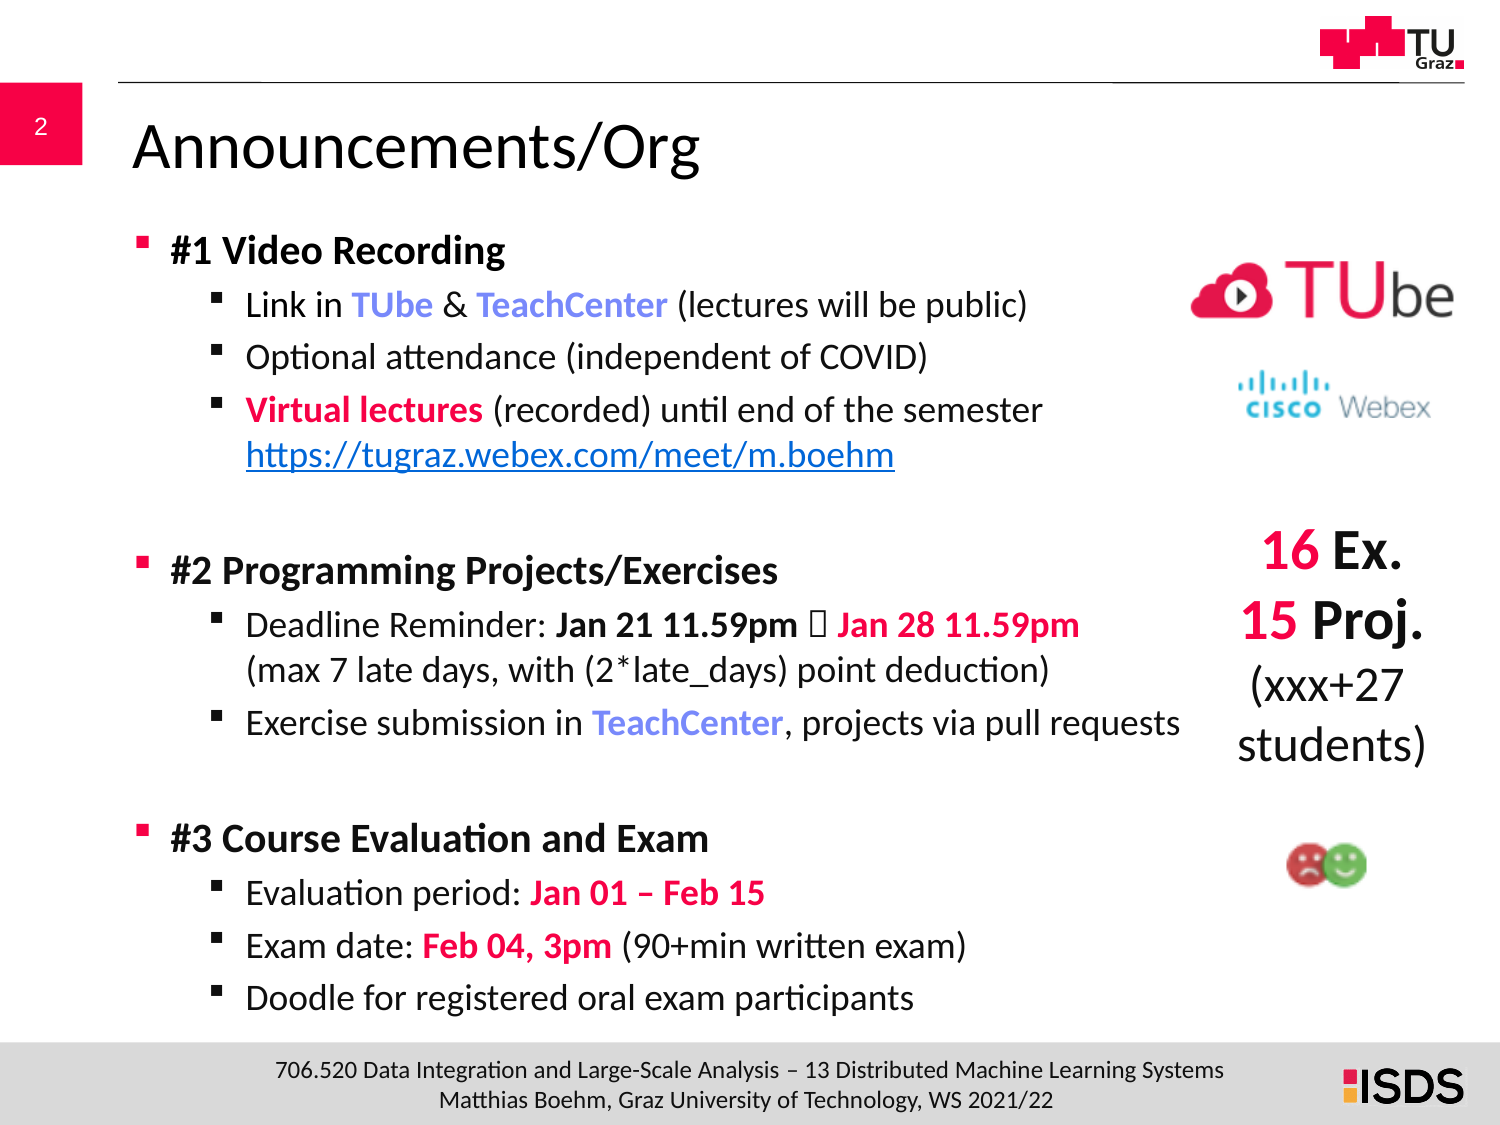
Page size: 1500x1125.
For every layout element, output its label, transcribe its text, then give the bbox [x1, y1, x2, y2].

picture [1339, 1065, 1468, 1107]
picture [1222, 353, 1440, 431]
picture [1273, 831, 1383, 897]
picture [1179, 252, 1463, 336]
title Announcements/Org [118, 94, 1463, 215]
list #1 Video Recording Link in TUbe & TeachCenter (lectures will be public) Optional attendance (independent of COVID) Virtual lectures (recorded) until end of the semester https://tugraz.webex.com/meet/m.boehm #2 Programming Projects/Exercises Deadline Reminder: Jan 21 11.59pm  Jan 28 11.59pm (max 7 late days, with (2*late_days) point deduction) Exercise submission in TeachCenter, projects via pull requests #3 Course Evaluation and Exam Evaluation period: Jan 01 – Feb 15 Exam date: Feb 04, 3pm (90+min written exam) Doodle for registered oral exam participants [118, 215, 1463, 1026]
text_box 16 Ex. 15 Proj. (xxx+27 students) [1179, 503, 1485, 779]
picture [1320, 16, 1464, 69]
